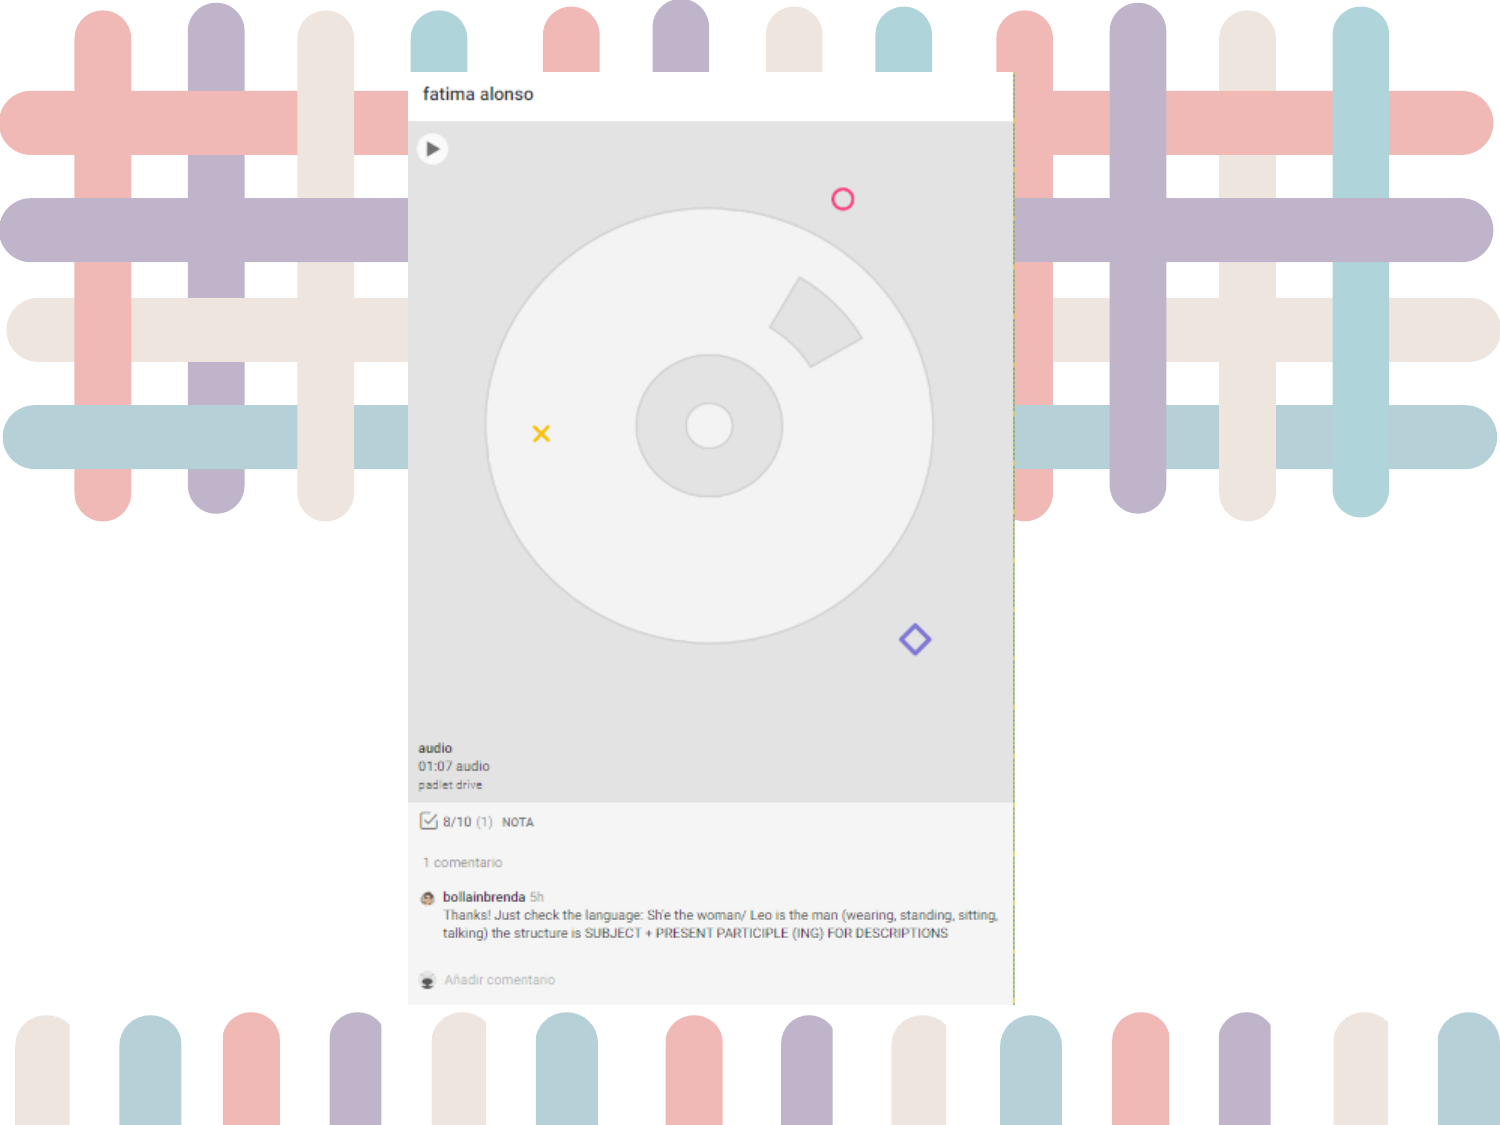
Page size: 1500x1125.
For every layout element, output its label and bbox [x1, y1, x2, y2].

text_box [0, 0, 1500, 1125]
